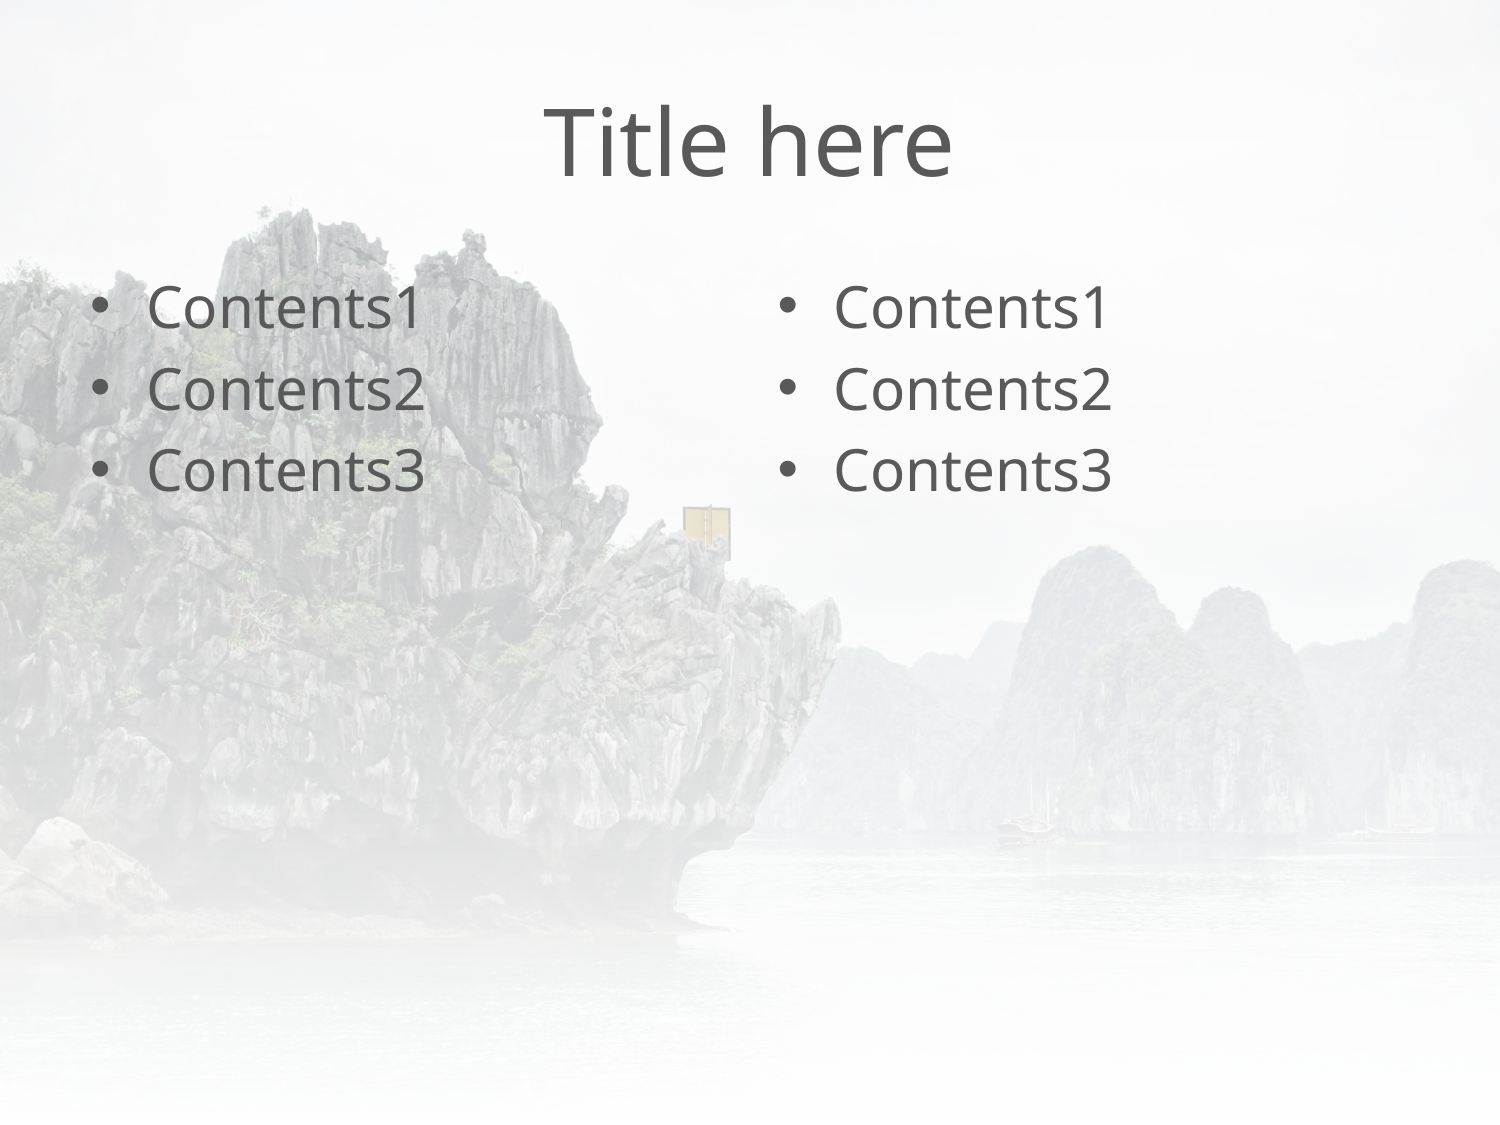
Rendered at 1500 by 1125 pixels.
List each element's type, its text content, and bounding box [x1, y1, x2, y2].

list Contents1 Contents2 Contents3 [762, 262, 1425, 1005]
text_box [0, 0, 1500, 1125]
title Title here [75, 45, 1425, 233]
list Contents1 Contents2 Contents3 [75, 262, 738, 1005]
